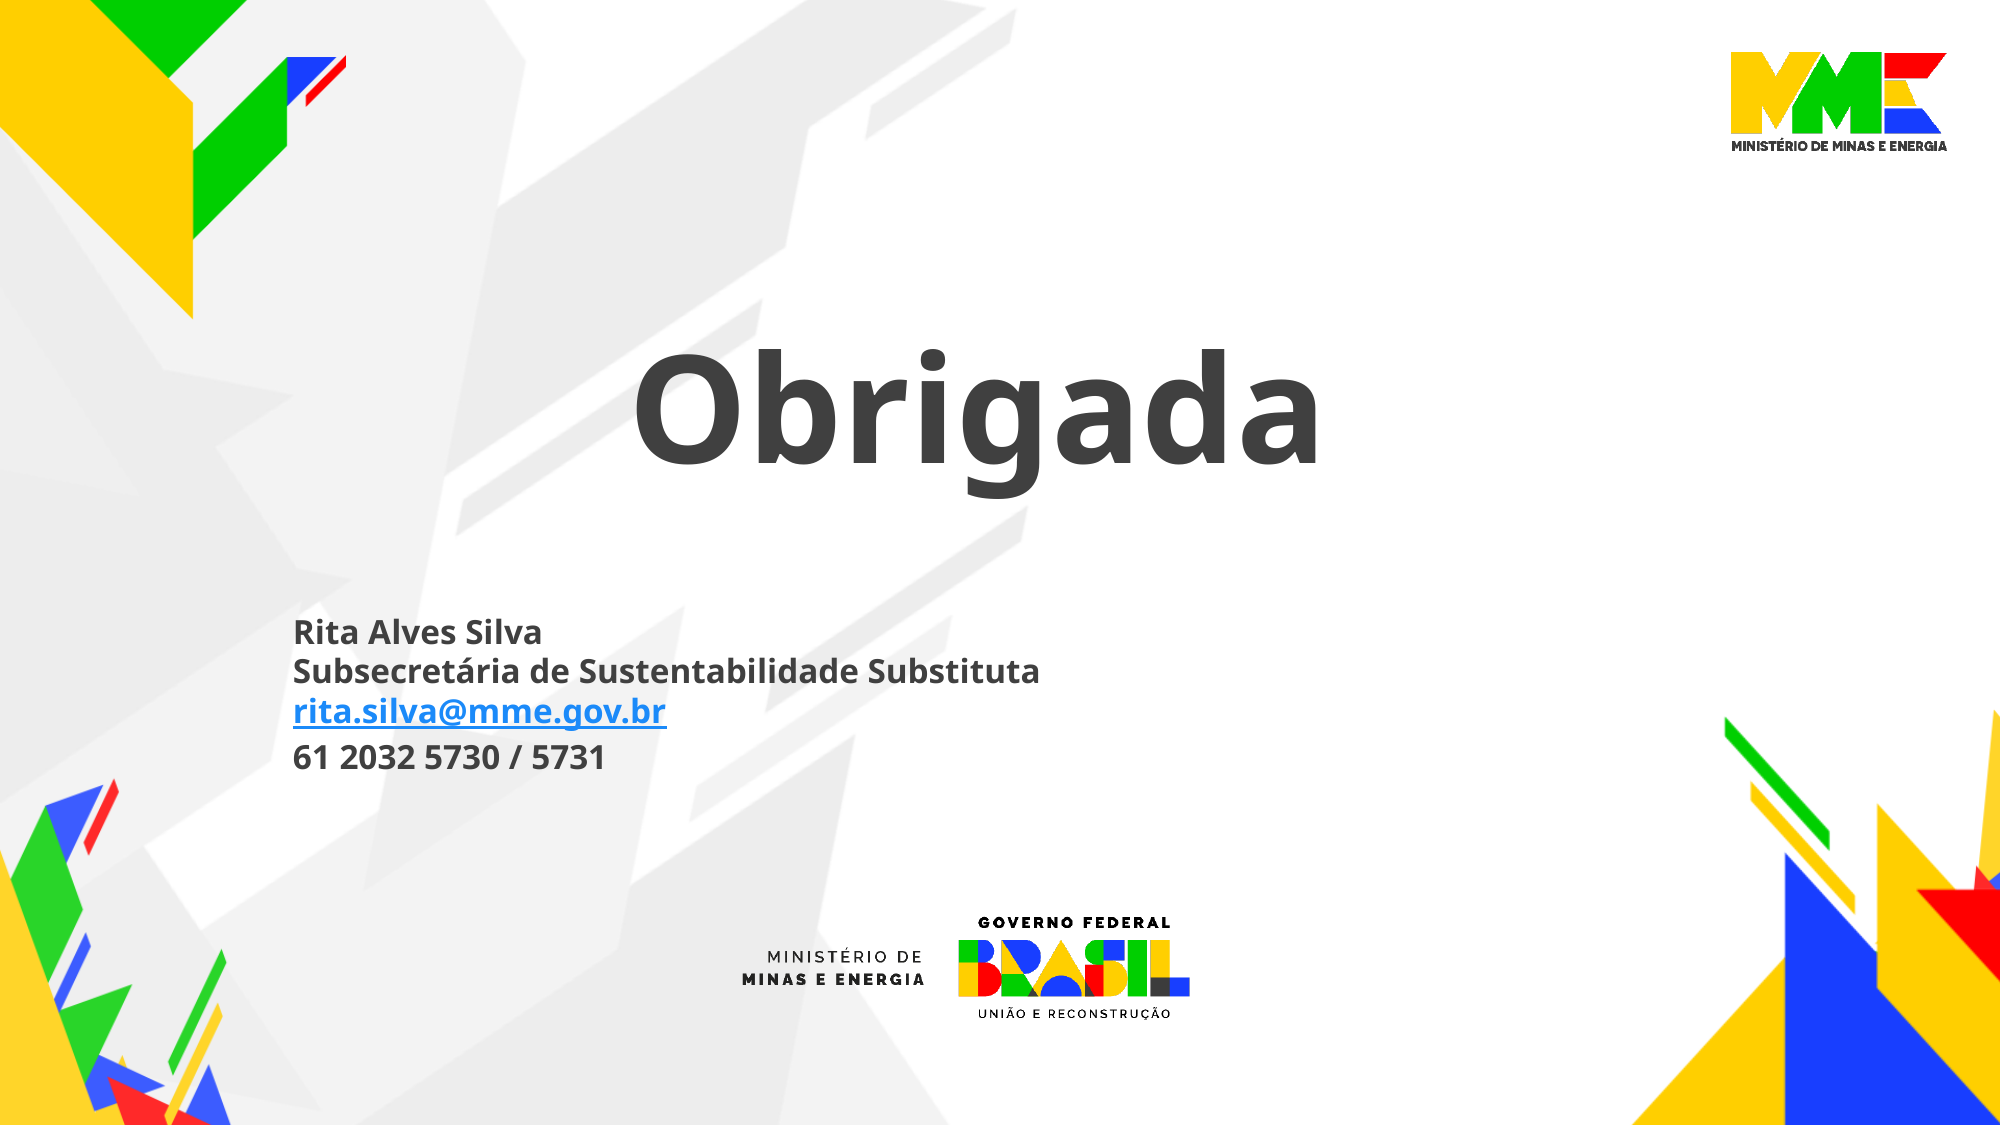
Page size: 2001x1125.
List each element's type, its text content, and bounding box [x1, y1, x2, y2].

text_box Obrigada [613, 305, 1343, 501]
picture [1731, 52, 1947, 151]
picture [0, 0, 346, 320]
picture [1599, 716, 2000, 1125]
picture [736, 906, 1198, 1026]
text_box Rita Alves Silva Subsecretária de Sustentabilidade Substituta rita.silva@mme.gov.br 61 2032 5730 / 5731 [278, 603, 1153, 784]
text_box Desafios dos impactos [0, 0, 2000, 1125]
